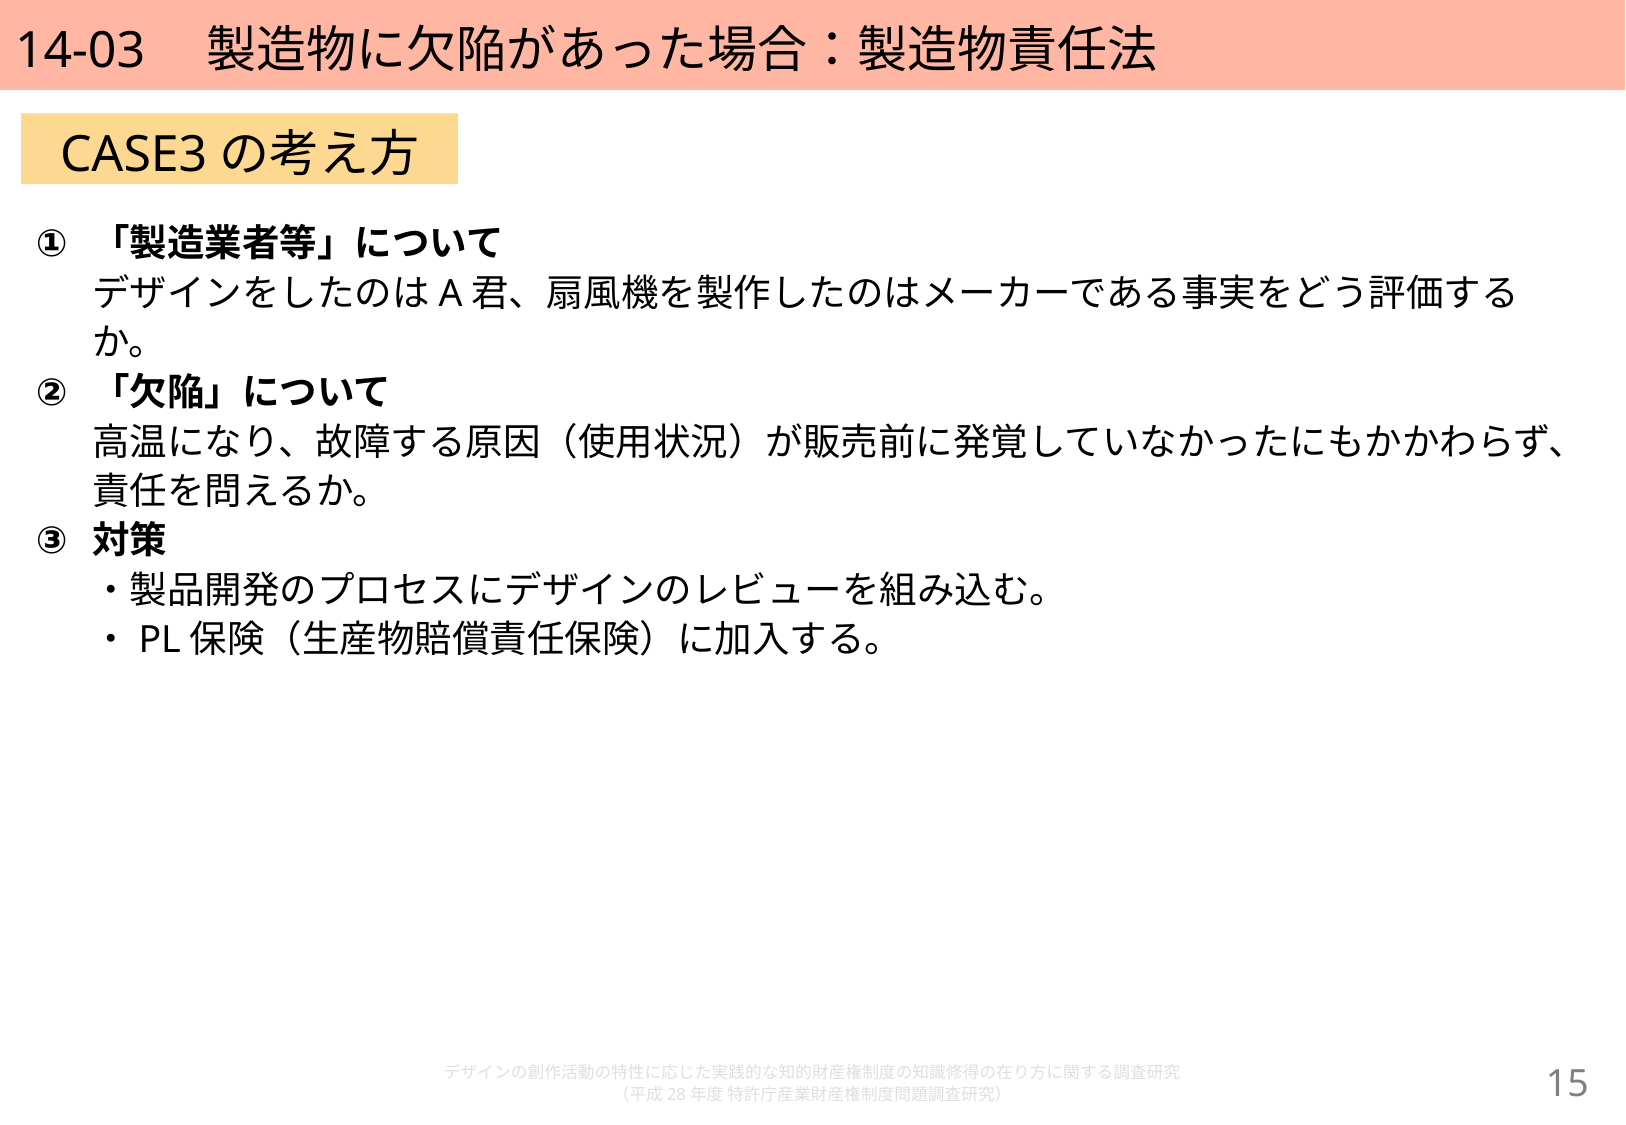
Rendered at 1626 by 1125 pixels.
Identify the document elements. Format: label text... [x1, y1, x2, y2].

title 14-03 製造物に欠陥があった場合：製造物責任法 [0, 0, 1625, 90]
text_box 「製造業者等」について デザインをしたのはA君、扇風機を製作したのはメーカーである事実をどう評価するか。 「欠陥」について 高温になり、故障する原因（使用状況）が販売前に発覚していなかったにもかかわらず、責任を問えるか。 対策 ・製品開発のプロセスにデザインのレビューを組み込む。 ・PL保険（生産物賠償責任保険）に加入する。 [19, 205, 1606, 1036]
text_box CASE3の考え方 [19, 111, 460, 186]
footer デザインの創作活動の特性に応じた実践的な知的財産権制度の知識修得の在り方に関する調査研究 （平成28年度 特許庁産業財産権制度問題調査研究） [21, 1058, 1604, 1106]
